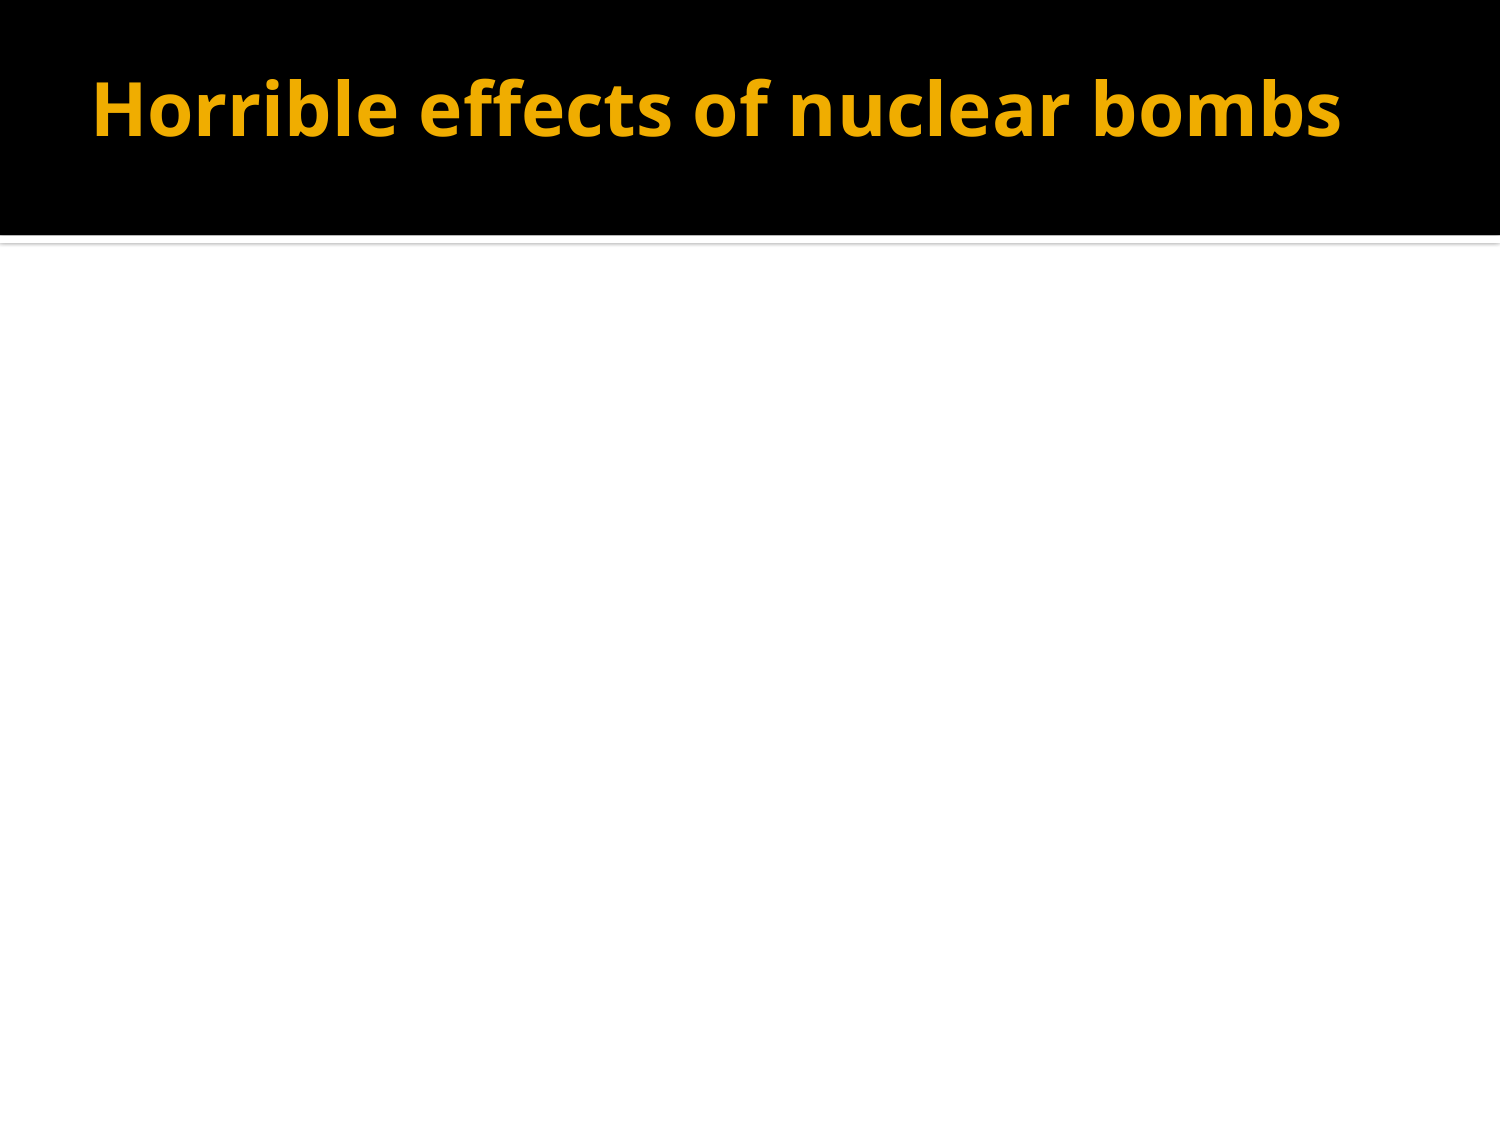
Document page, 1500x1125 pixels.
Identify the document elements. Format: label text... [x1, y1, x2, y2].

title Horrible effects of nuclear bombs [75, 25, 1425, 188]
